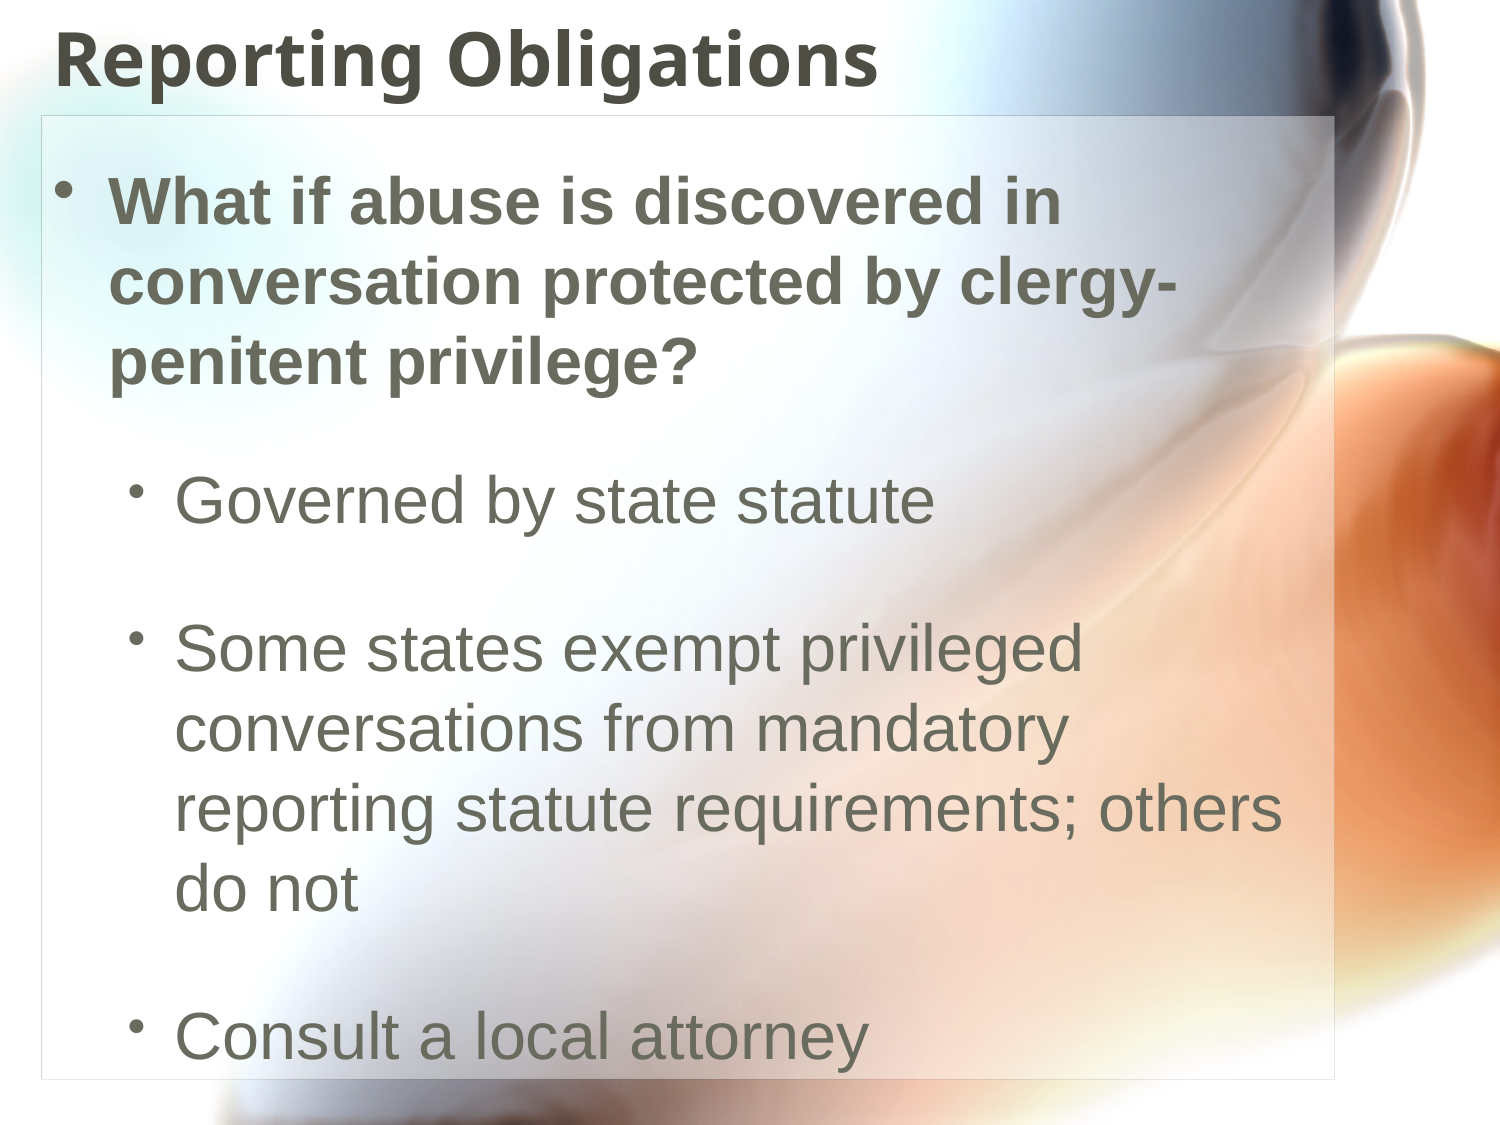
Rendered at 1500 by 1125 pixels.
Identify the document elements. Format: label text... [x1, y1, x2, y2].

list What if abuse is discovered in conversation protected by clergy-penitent privilege? Governed by state statute Some states exempt privileged conversations from mandatory reporting statute requirements; others do not Consult a local attorney [37, 149, 1338, 1076]
title Reporting Obligations [37, 0, 1326, 113]
picture [0, 0, 1500, 1125]
